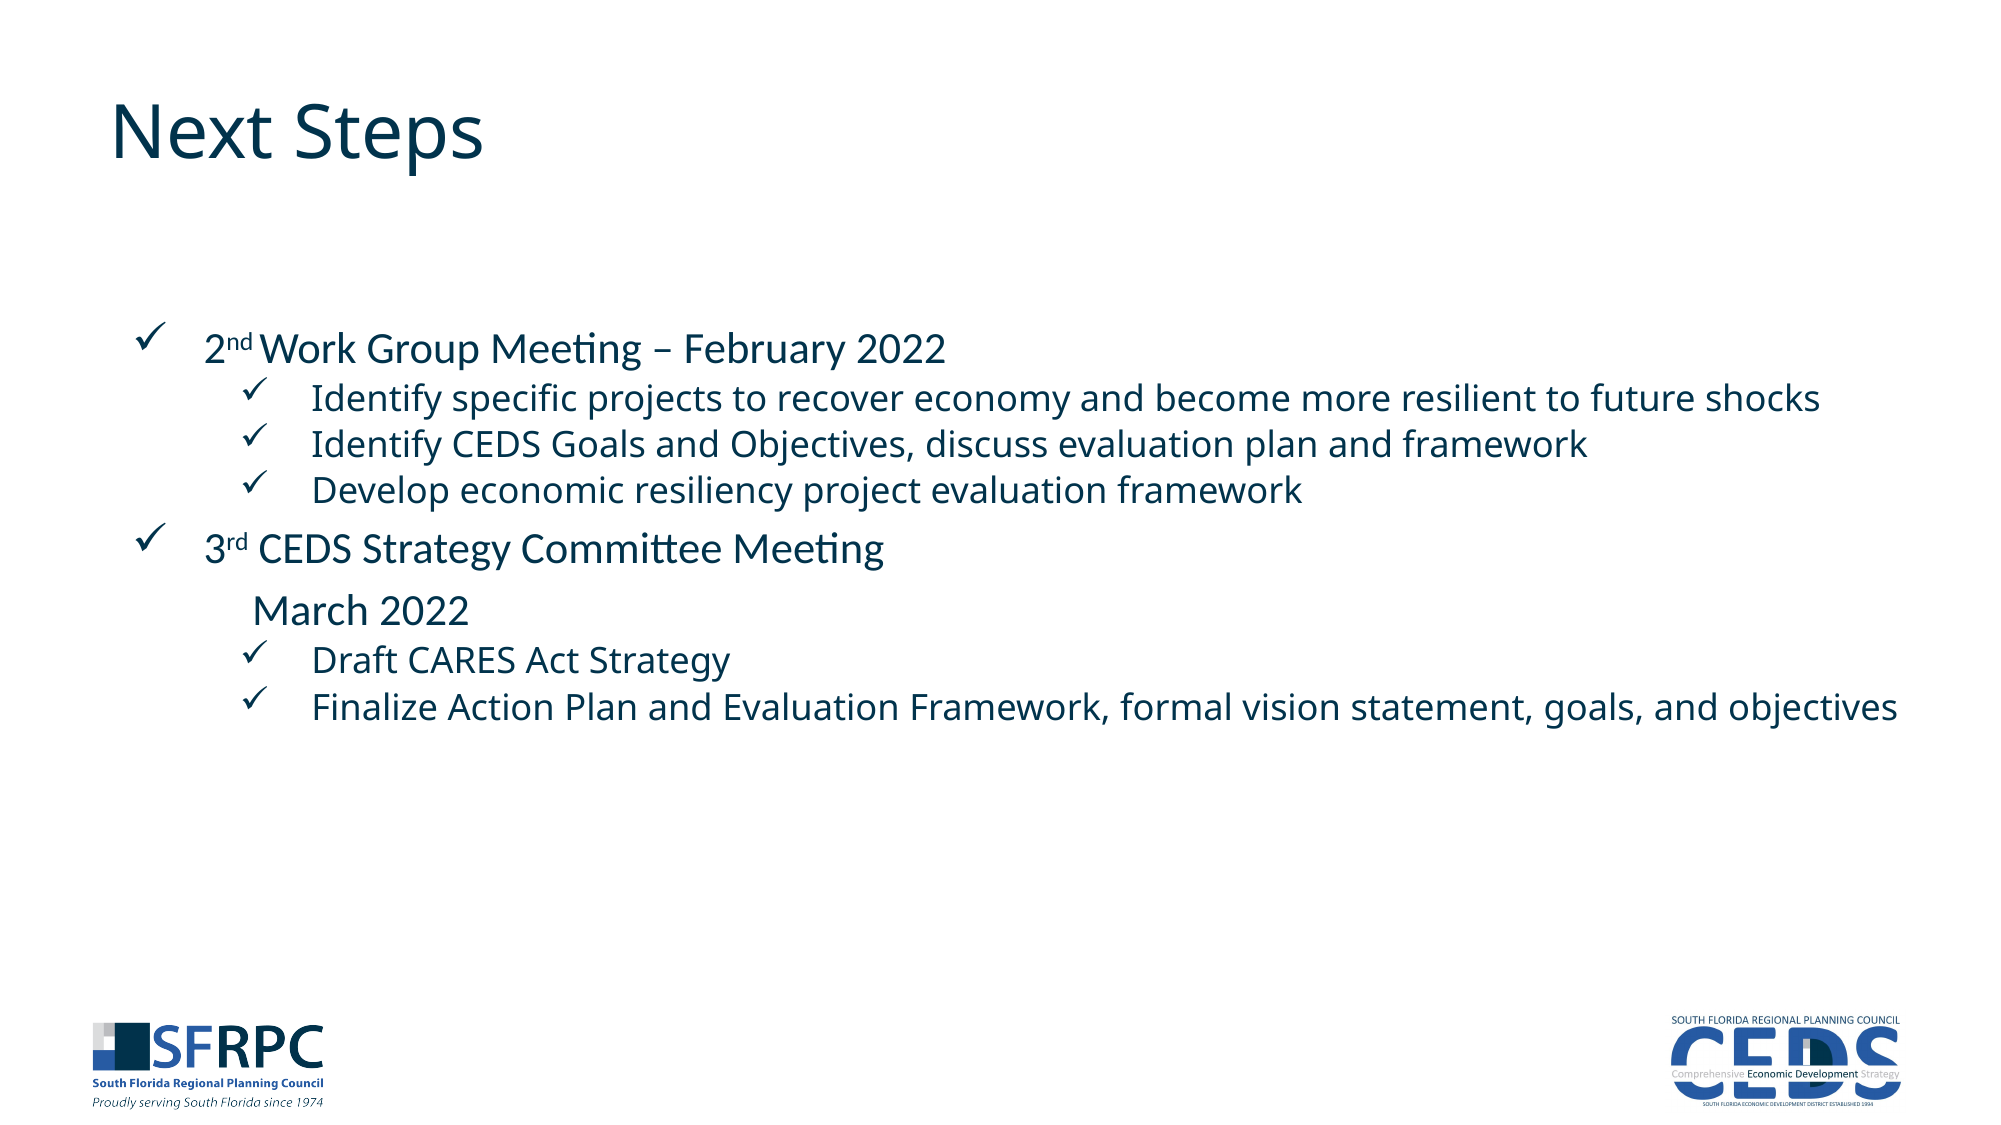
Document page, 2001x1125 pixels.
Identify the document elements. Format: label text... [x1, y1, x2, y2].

title Next Steps [94, 59, 1906, 183]
list 2nd Work Group Meeting – February 2022 Identify specific projects to recover economy and become more resilient to future shocks Identify CEDS Goals and Objectives, discuss evaluation plan and framework Develop economic resiliency project evaluation framework 3rd CEDS Strategy Committee Meeting March 2022 Draft CARES Act Strategy Finalize Action Plan and Evaluation Framework, formal vision statement, goals, and objectives [117, 317, 1929, 752]
picture [1665, 1009, 1906, 1113]
picture [88, 1017, 328, 1113]
